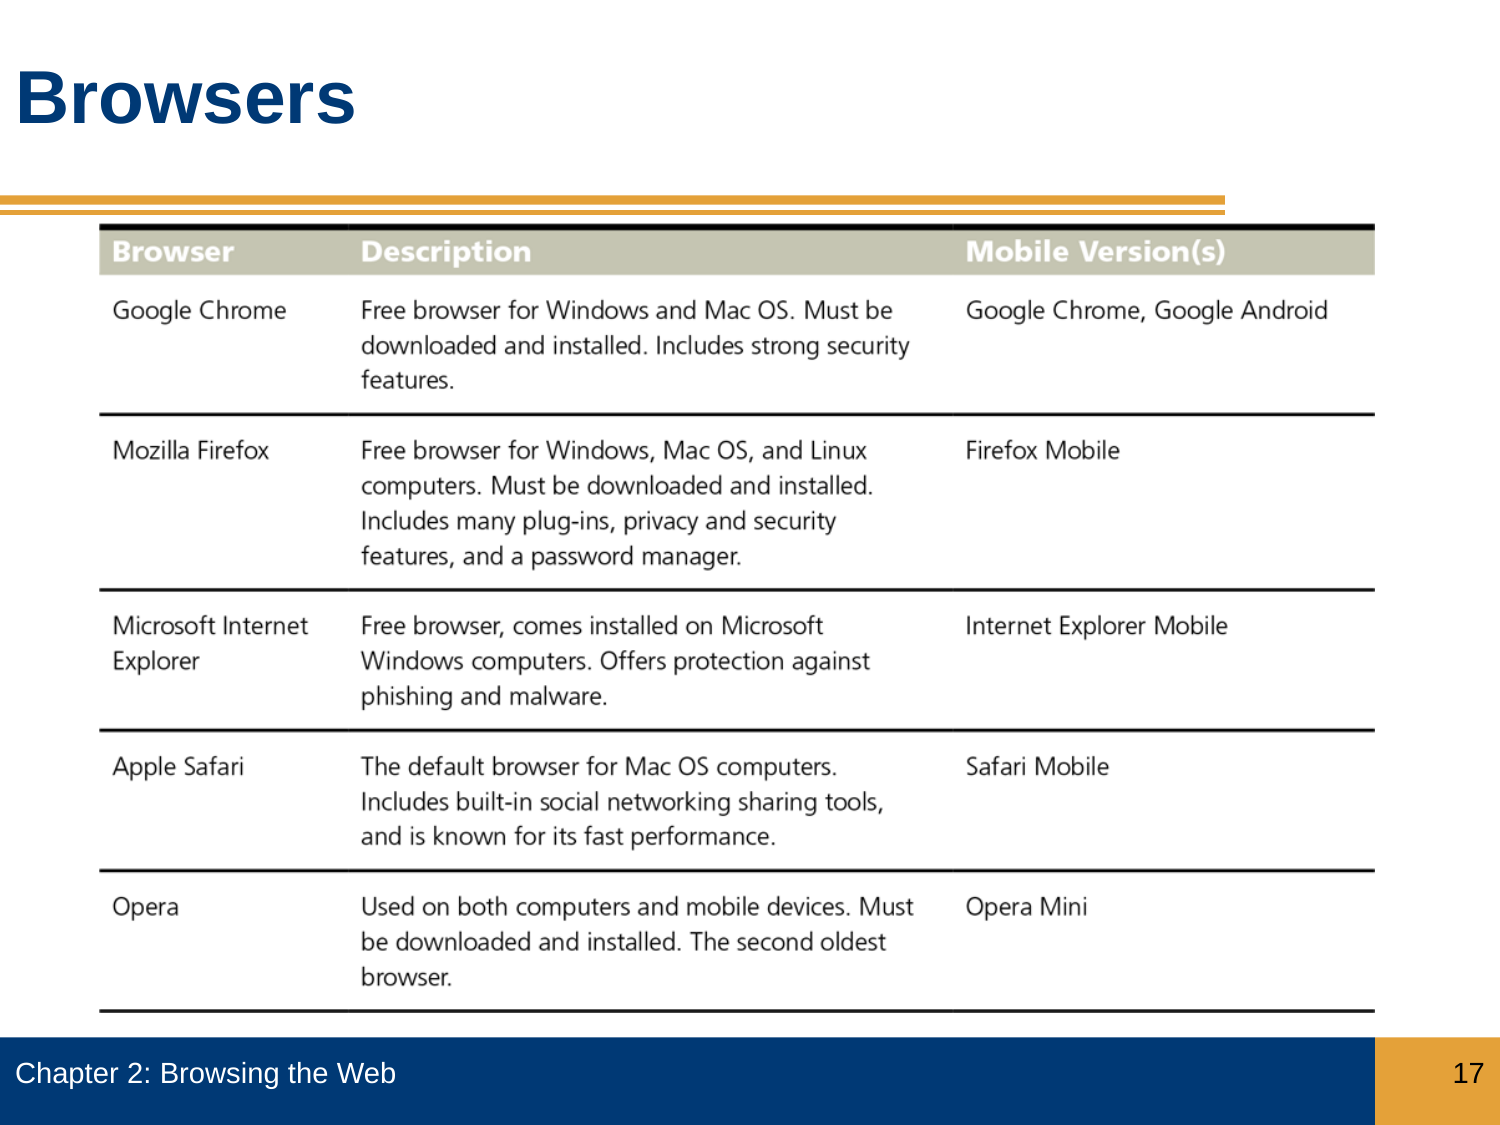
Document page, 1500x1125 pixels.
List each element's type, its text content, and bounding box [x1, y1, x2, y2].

footer Chapter 2: Browsing the Web [0, 1046, 1374, 1125]
title Browsers [0, 0, 1226, 188]
slide_number 17 [1374, 1046, 1500, 1125]
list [99, 222, 1376, 1013]
